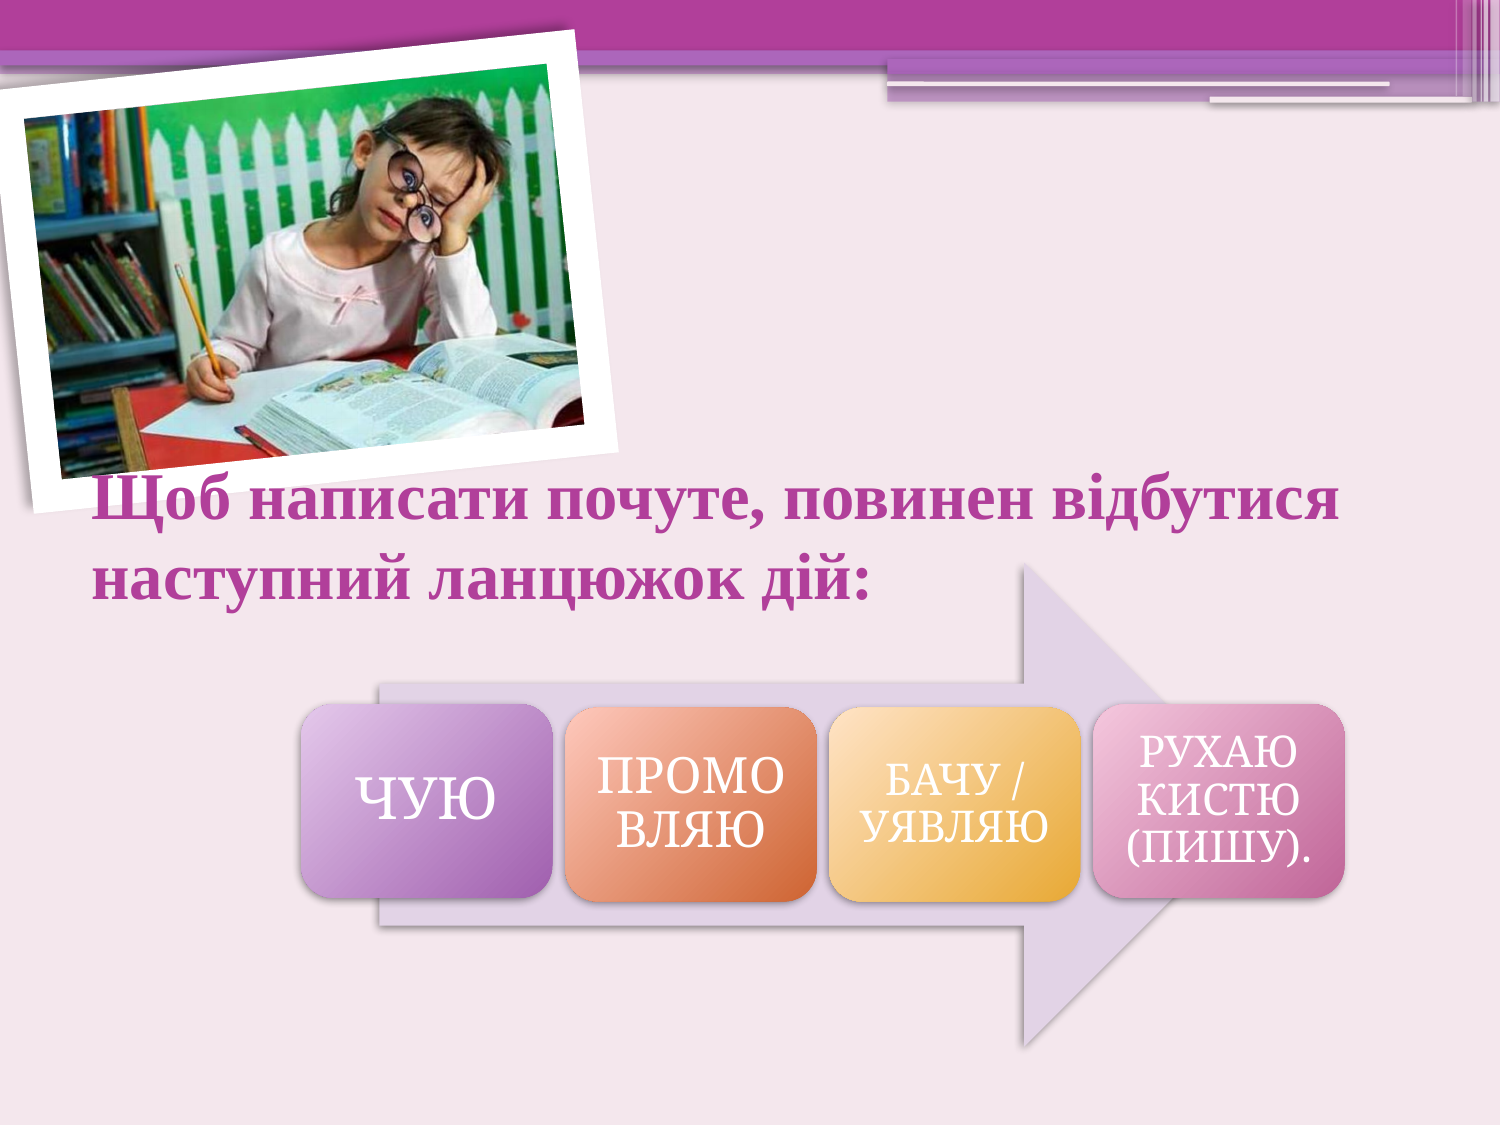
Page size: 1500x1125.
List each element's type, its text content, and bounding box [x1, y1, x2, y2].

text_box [300, 562, 1345, 1048]
title Щоб написати почуте, повинен відбутися наступний ланцюжок дій: [76, 385, 1459, 681]
picture [24, 64, 580, 479]
